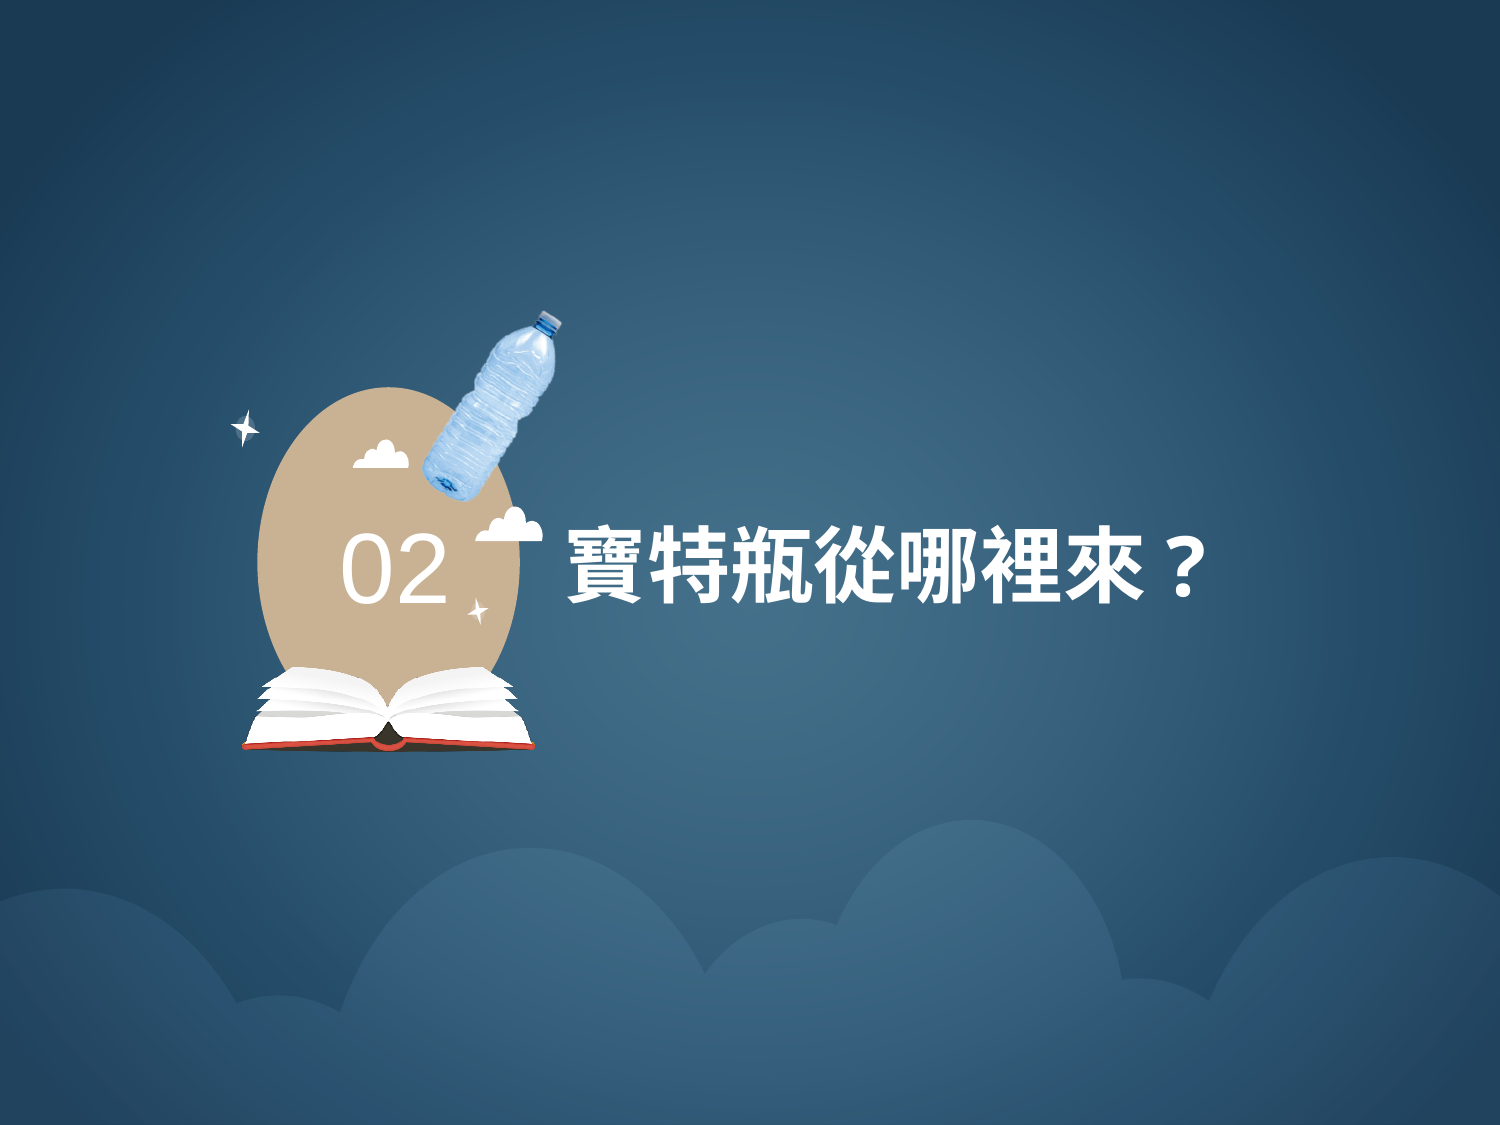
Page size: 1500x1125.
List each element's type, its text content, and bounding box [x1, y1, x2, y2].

text_box 寶特瓶從哪裡來? [549, 505, 1395, 621]
text_box [257, 387, 520, 667]
picture [0, 0, 1500, 1125]
text_box [475, 510, 543, 542]
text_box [230, 409, 260, 448]
text_box 02 [312, 503, 479, 624]
text_box [352, 439, 394, 468]
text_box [467, 597, 489, 626]
